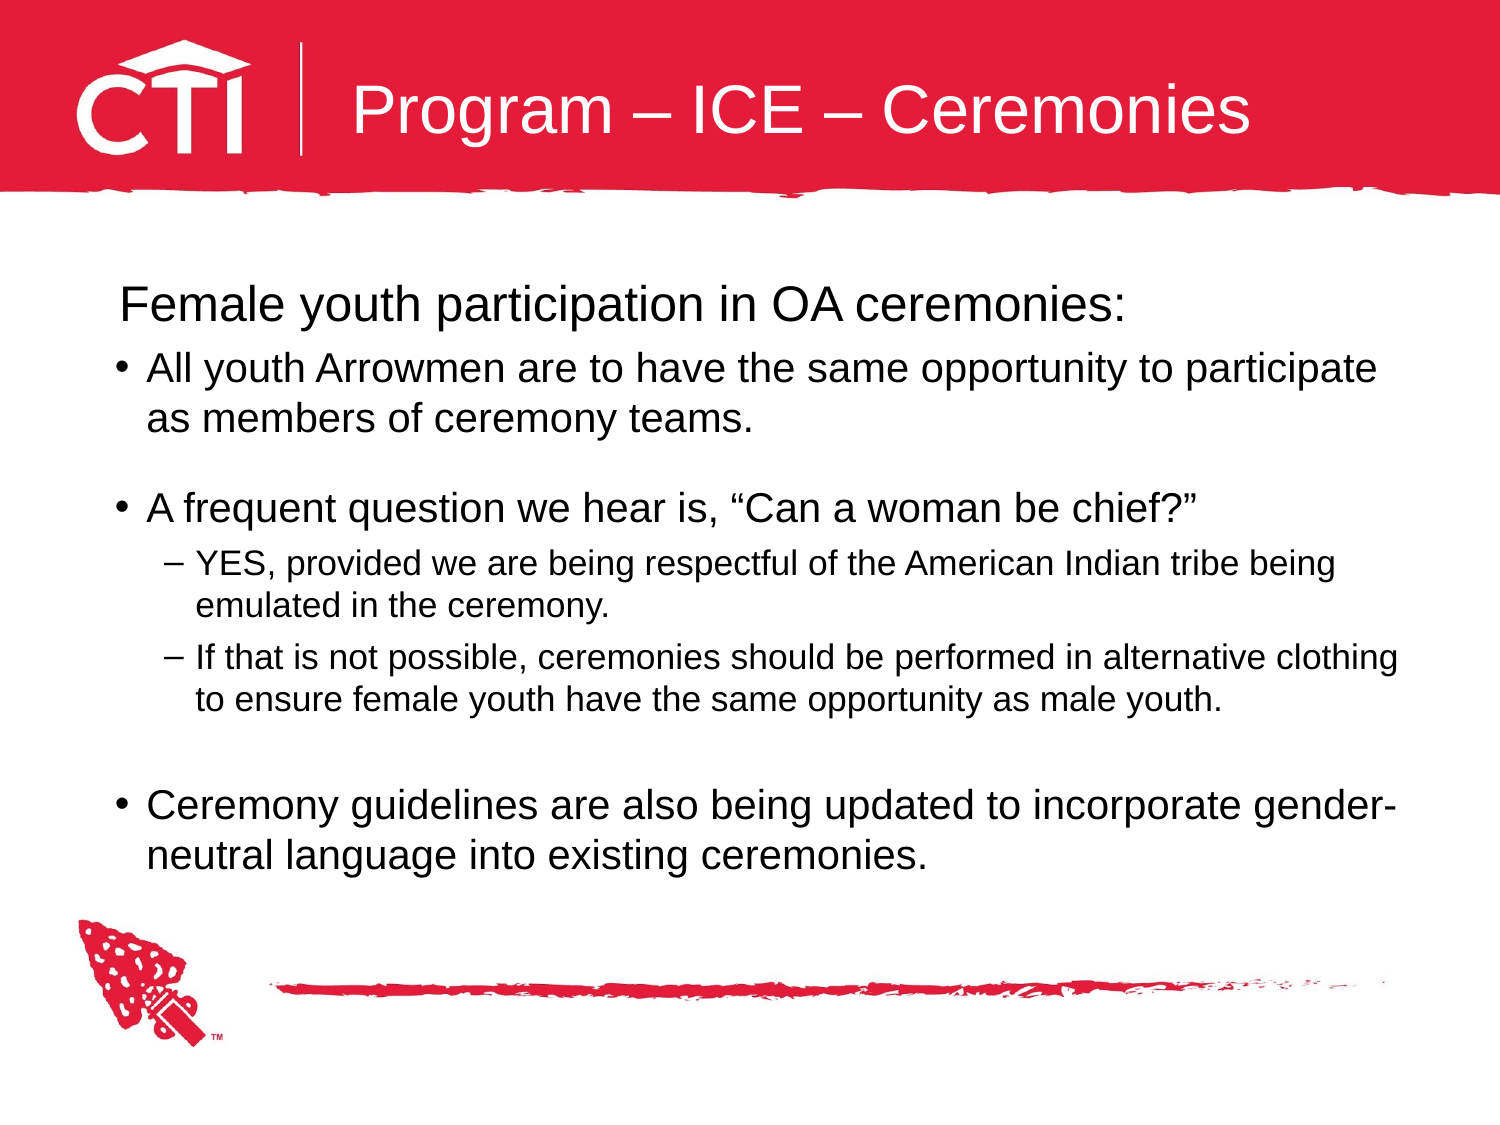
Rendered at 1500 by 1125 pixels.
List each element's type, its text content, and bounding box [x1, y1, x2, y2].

picture [0, 0, 1500, 1125]
list Female youth participation in OA ceremonies: All youth Arrowmen are to have the same opportunity to participate as members of ceremony teams. A frequent question we hear is, “Can a woman be chief?” YES, provided we are being respectful of the American Indian tribe being emulated in the ceremony. If that is not possible, ceremonies should be performed in alternative clothing to ensure female youth have the same opportunity as male youth. Ceremony guidelines are also being updated to incorporate gender-neutral language into existing ceremonies. [75, 256, 1425, 977]
title Program – ICE – Ceremonies [336, 45, 1425, 168]
